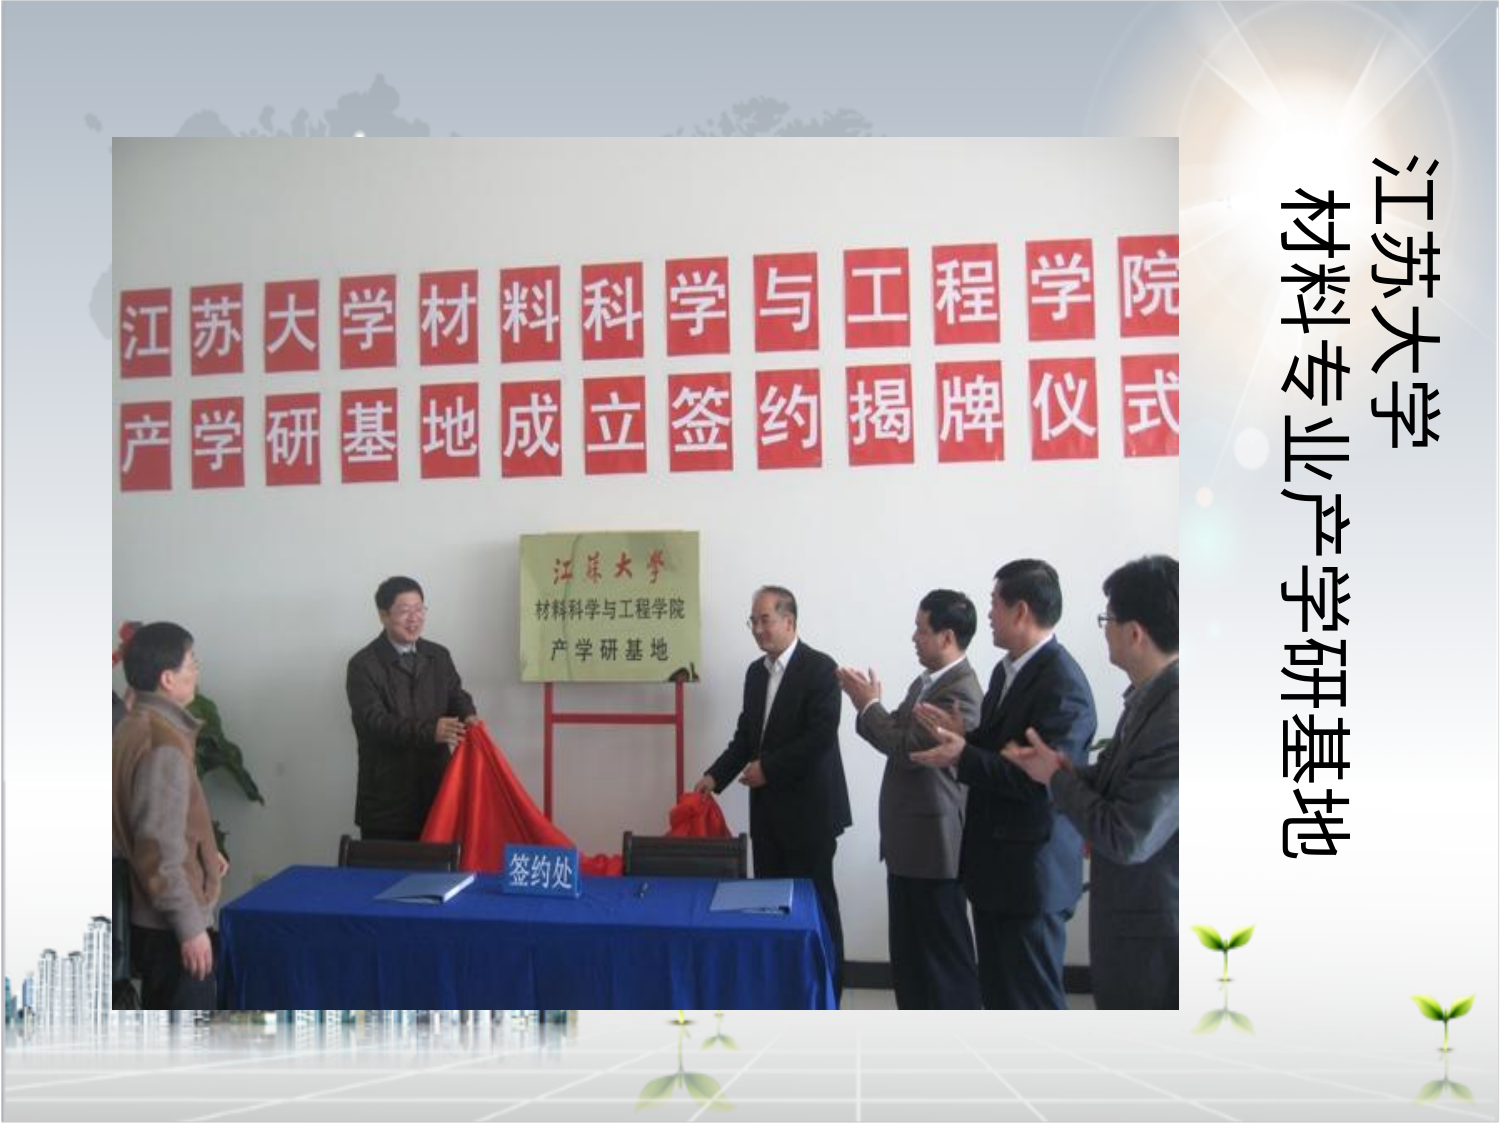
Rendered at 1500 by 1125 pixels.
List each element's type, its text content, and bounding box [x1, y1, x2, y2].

text_box 江苏大学 材料专业产学研基地 [1247, 137, 1460, 1048]
picture [0, 0, 1500, 1125]
